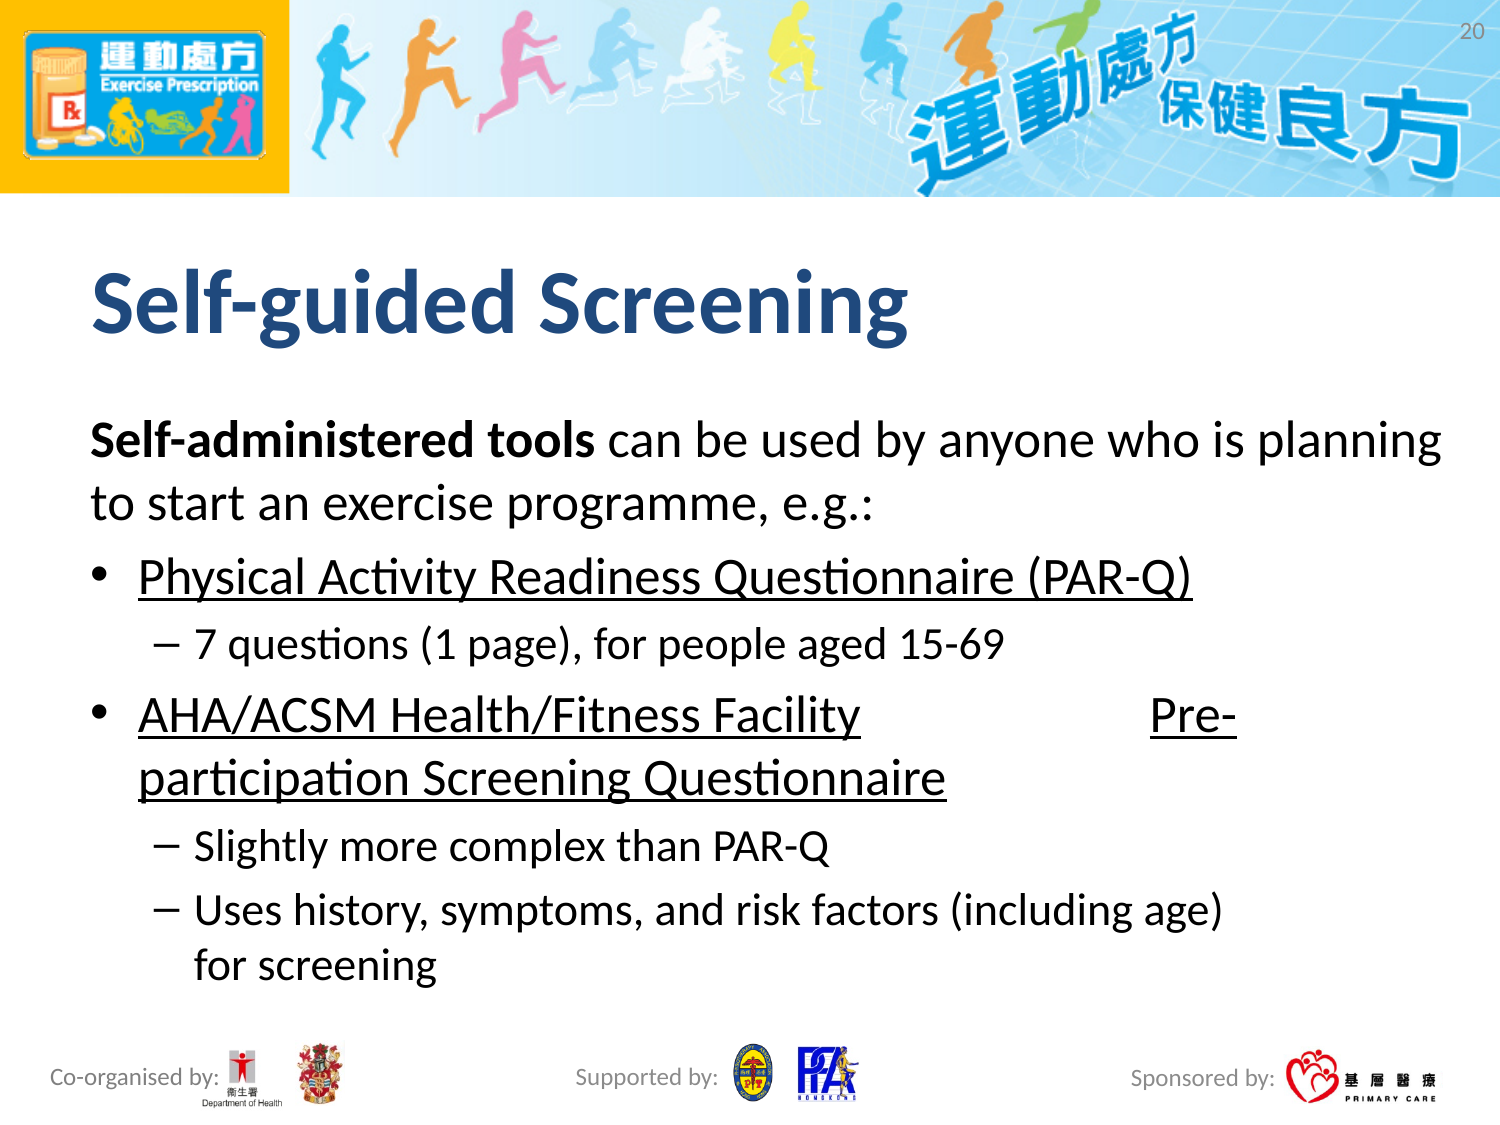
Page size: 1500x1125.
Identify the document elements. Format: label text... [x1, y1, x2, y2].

picture [978, 114, 987, 119]
picture [2, 0, 1500, 197]
picture [797, 1046, 860, 1102]
picture [959, 133, 969, 138]
picture [23, 29, 266, 160]
picture [975, 91, 990, 98]
picture [295, 1040, 345, 1106]
picture [948, 101, 964, 109]
picture [1280, 1046, 1443, 1106]
picture [194, 1038, 290, 1120]
list Self-administered tools can be used by anyone who is planning to start an exercise programme, e.g.: Physical Activity Readiness Questionnaire (PAR-Q) 7 questions (1 page), for people aged 15-69 AHA/ACSM Health/Fitness Facility Pre-participation Screening Questionnaire Slightly more complex than PAR-Q Uses history, symptoms, and risk factors (including age) for screening [74, 396, 1460, 1012]
picture [980, 124, 989, 129]
picture [731, 1042, 773, 1102]
title Self-guided Screening [76, 219, 1428, 374]
slide_number 20 [1149, 0, 1500, 60]
